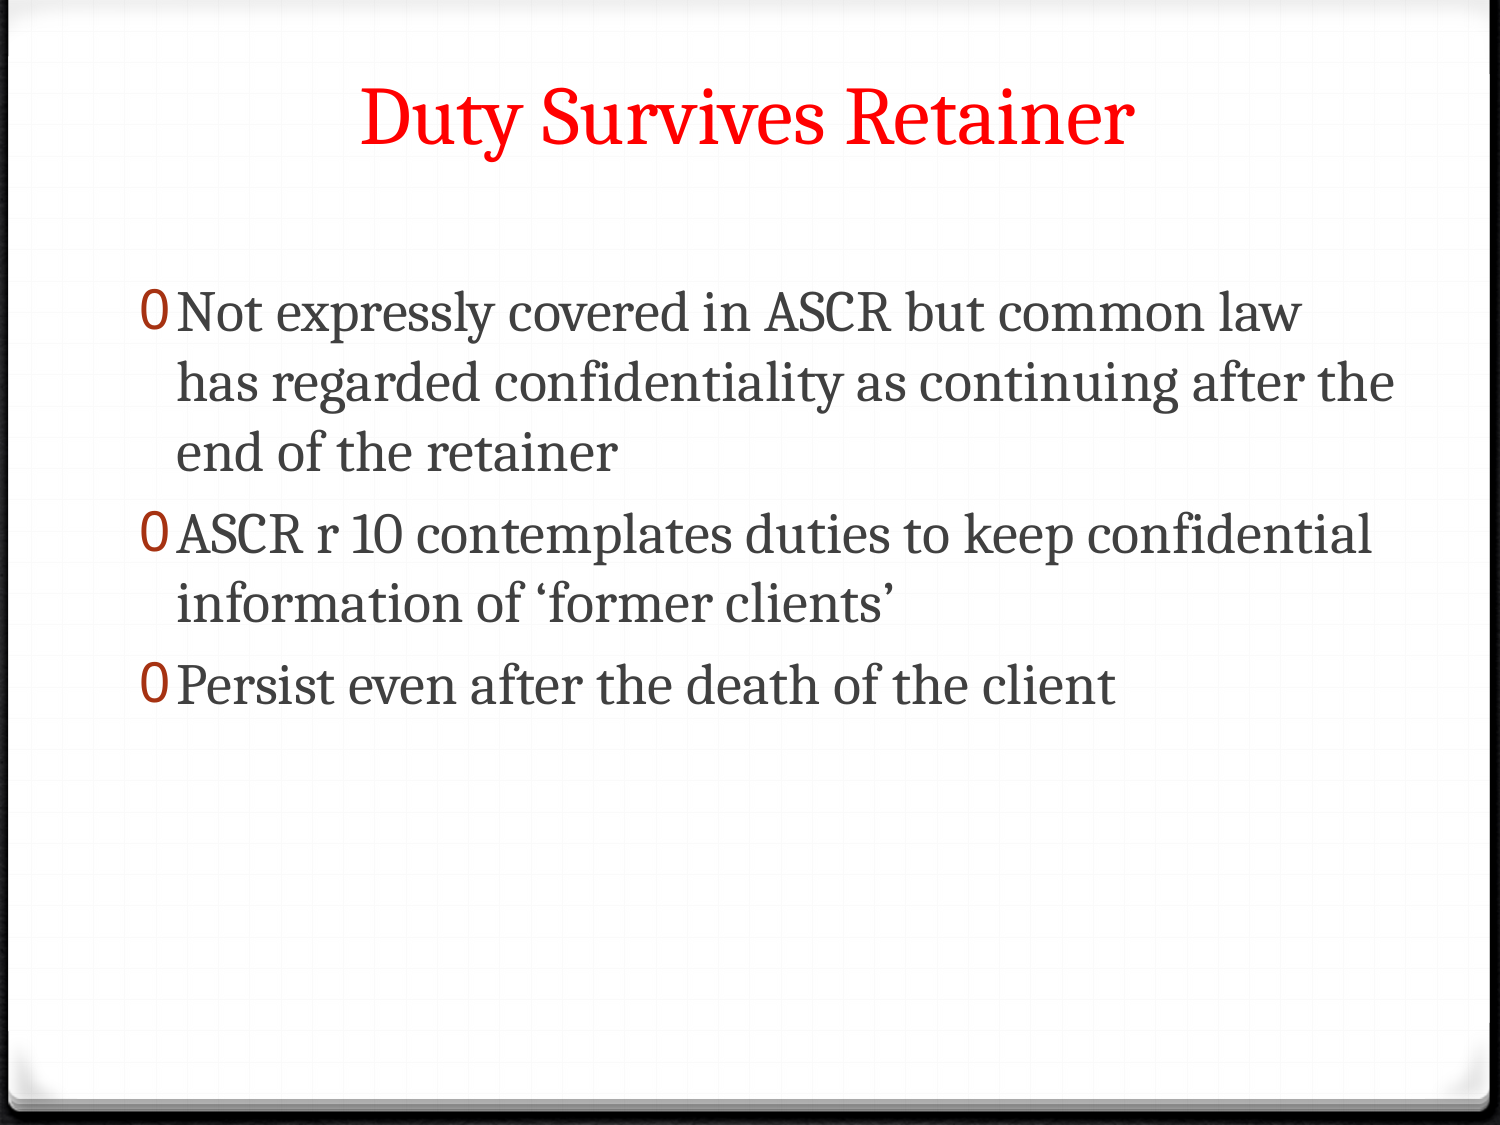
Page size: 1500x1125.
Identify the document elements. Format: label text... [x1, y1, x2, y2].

picture [0, 0, 1500, 1125]
list Not expressly covered in ASCR but common law has regarded confidentiality as continuing after the end of the retainer ASCR r 10 contemplates duties to keep confidential information of ‘former clients’ Persist even after the death of the client [123, 184, 1412, 1059]
title Duty Survives Retainer [88, 30, 1408, 192]
